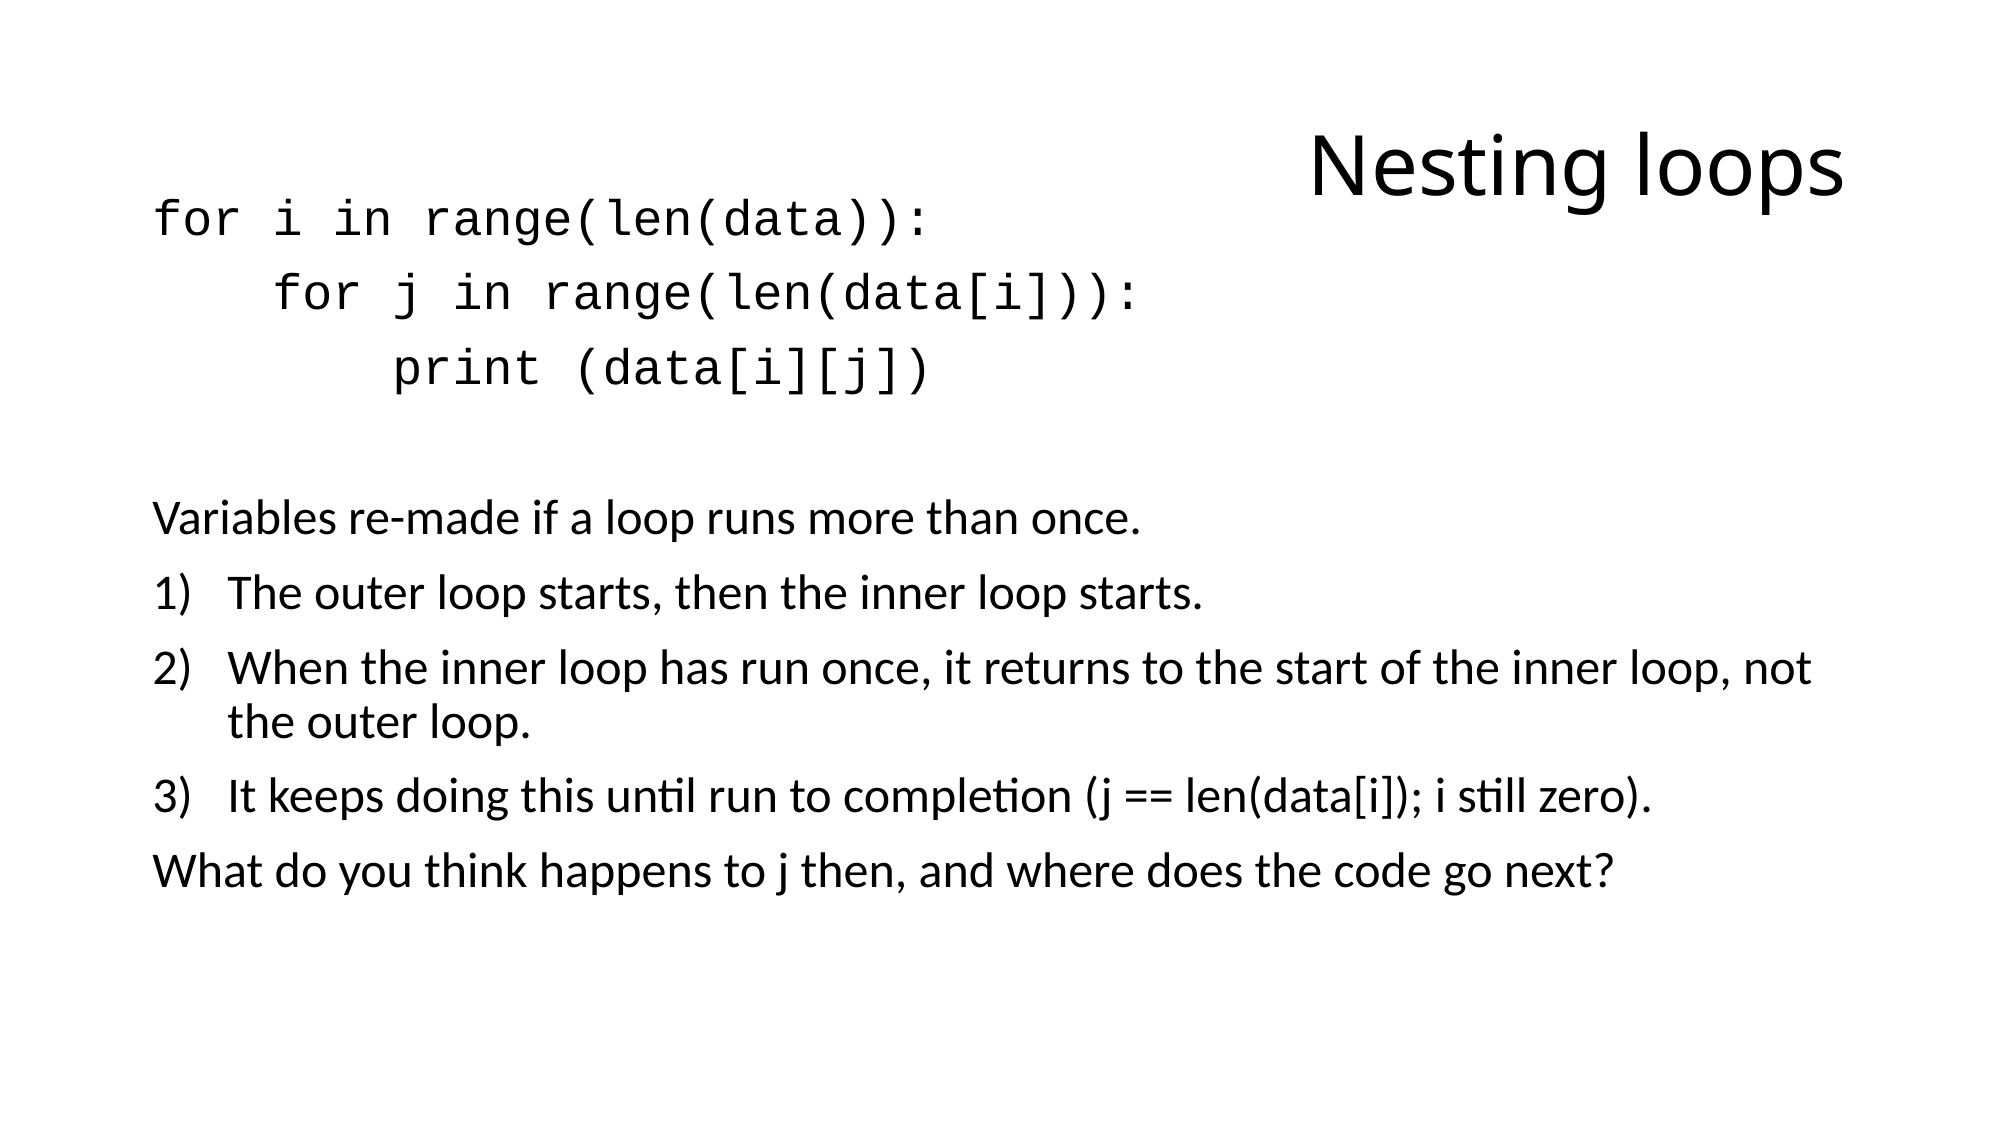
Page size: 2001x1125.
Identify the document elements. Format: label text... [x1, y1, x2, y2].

list for i in range(len(data)): for j in range(len(data[i])): print (data[i][j]) Variables re-made if a loop runs more than once. The outer loop starts, then the inner loop starts. When the inner loop has run once, it returns to the start of the inner loop, not the outer loop. It keeps doing this until run to completion (j == len(data[i]); i still zero). What do you think happens to j then, and where does the code go next? [137, 184, 1836, 1069]
title Nesting loops [137, 59, 1863, 278]
